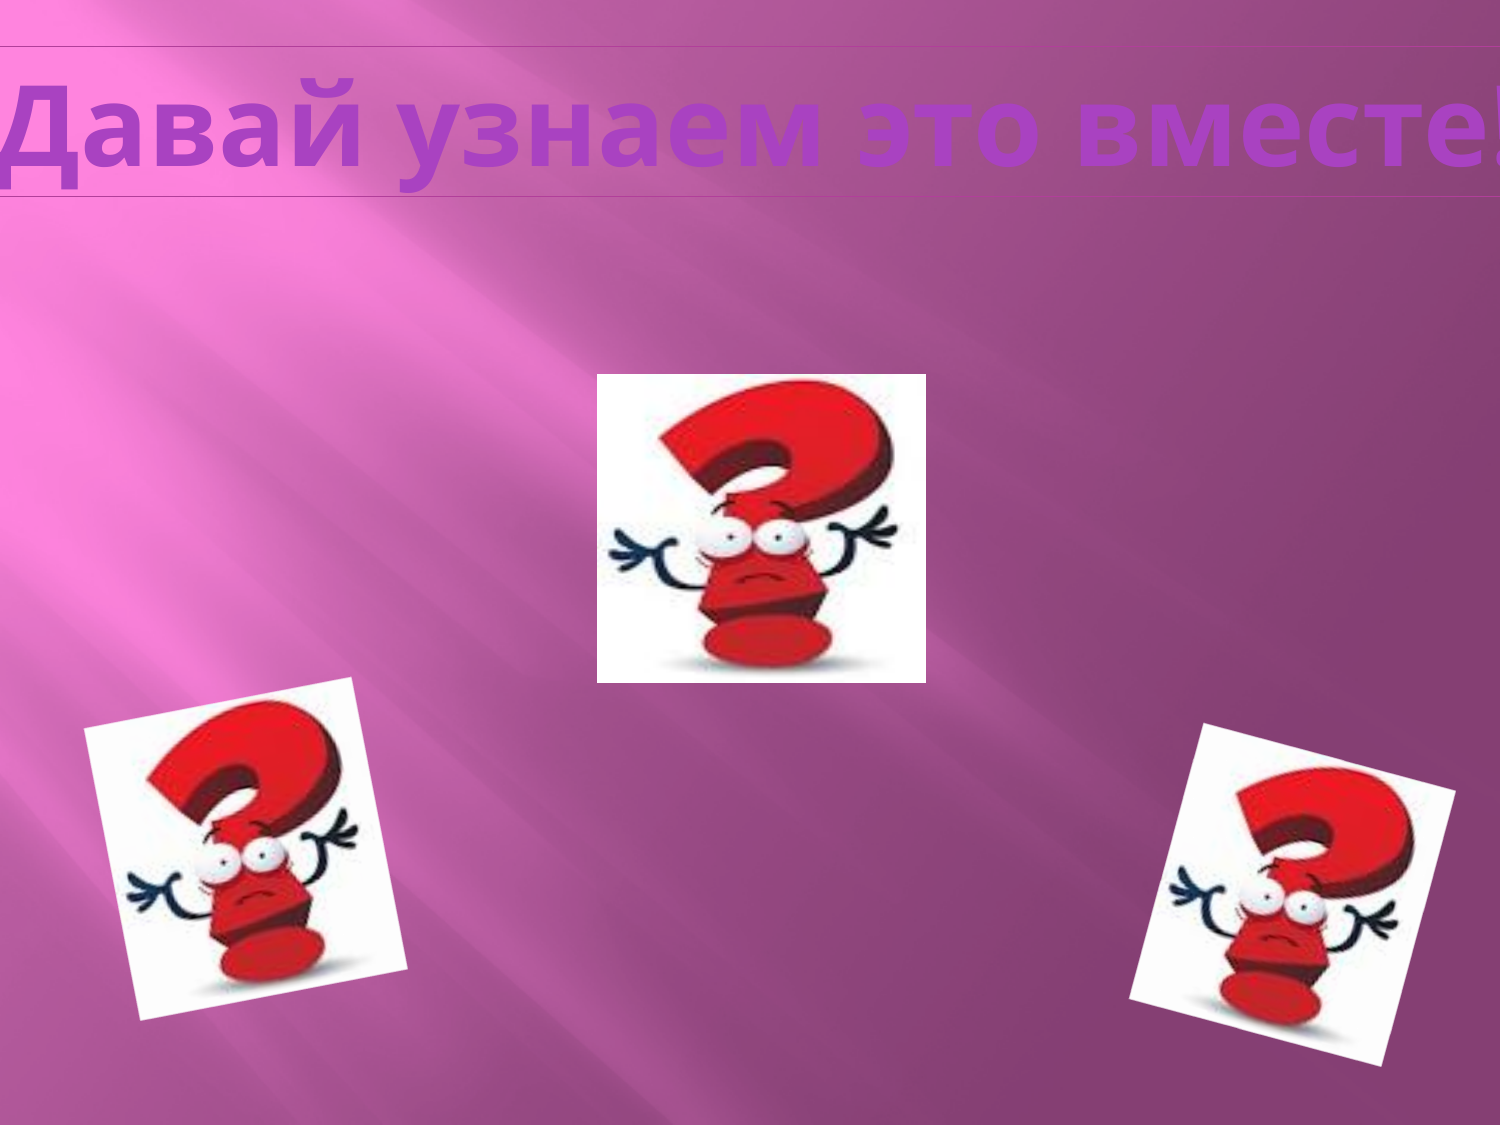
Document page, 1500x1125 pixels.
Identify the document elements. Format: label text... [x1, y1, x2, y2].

text_box Давай узнаем это вместе! [0, 46, 1500, 197]
picture [597, 374, 926, 683]
picture [85, 678, 407, 1020]
picture [1130, 724, 1455, 1066]
